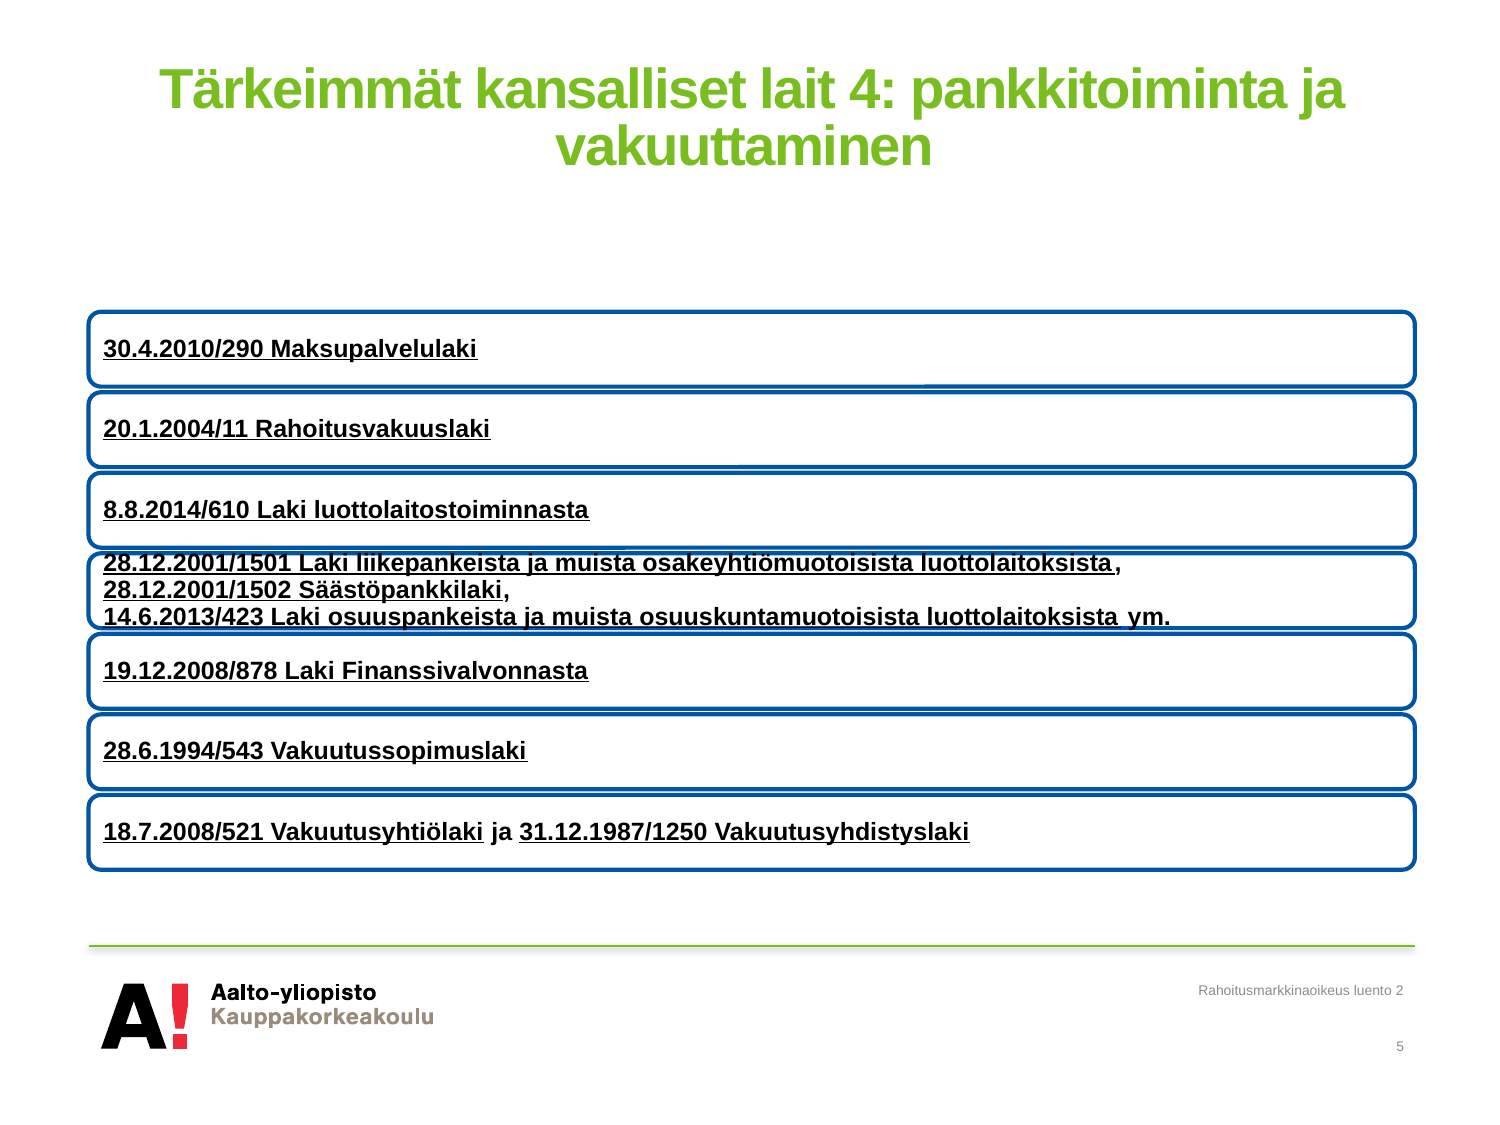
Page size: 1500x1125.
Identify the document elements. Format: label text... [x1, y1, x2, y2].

slide_number 5 [810, 1033, 1405, 1060]
title Tärkeimmät kansalliset lait 4: pankkitoiminta ja vakuuttaminen [88, 62, 1415, 259]
footer Rahoitusmarkkinaoikeus luento 2 [810, 976, 1405, 1003]
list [88, 276, 1416, 906]
